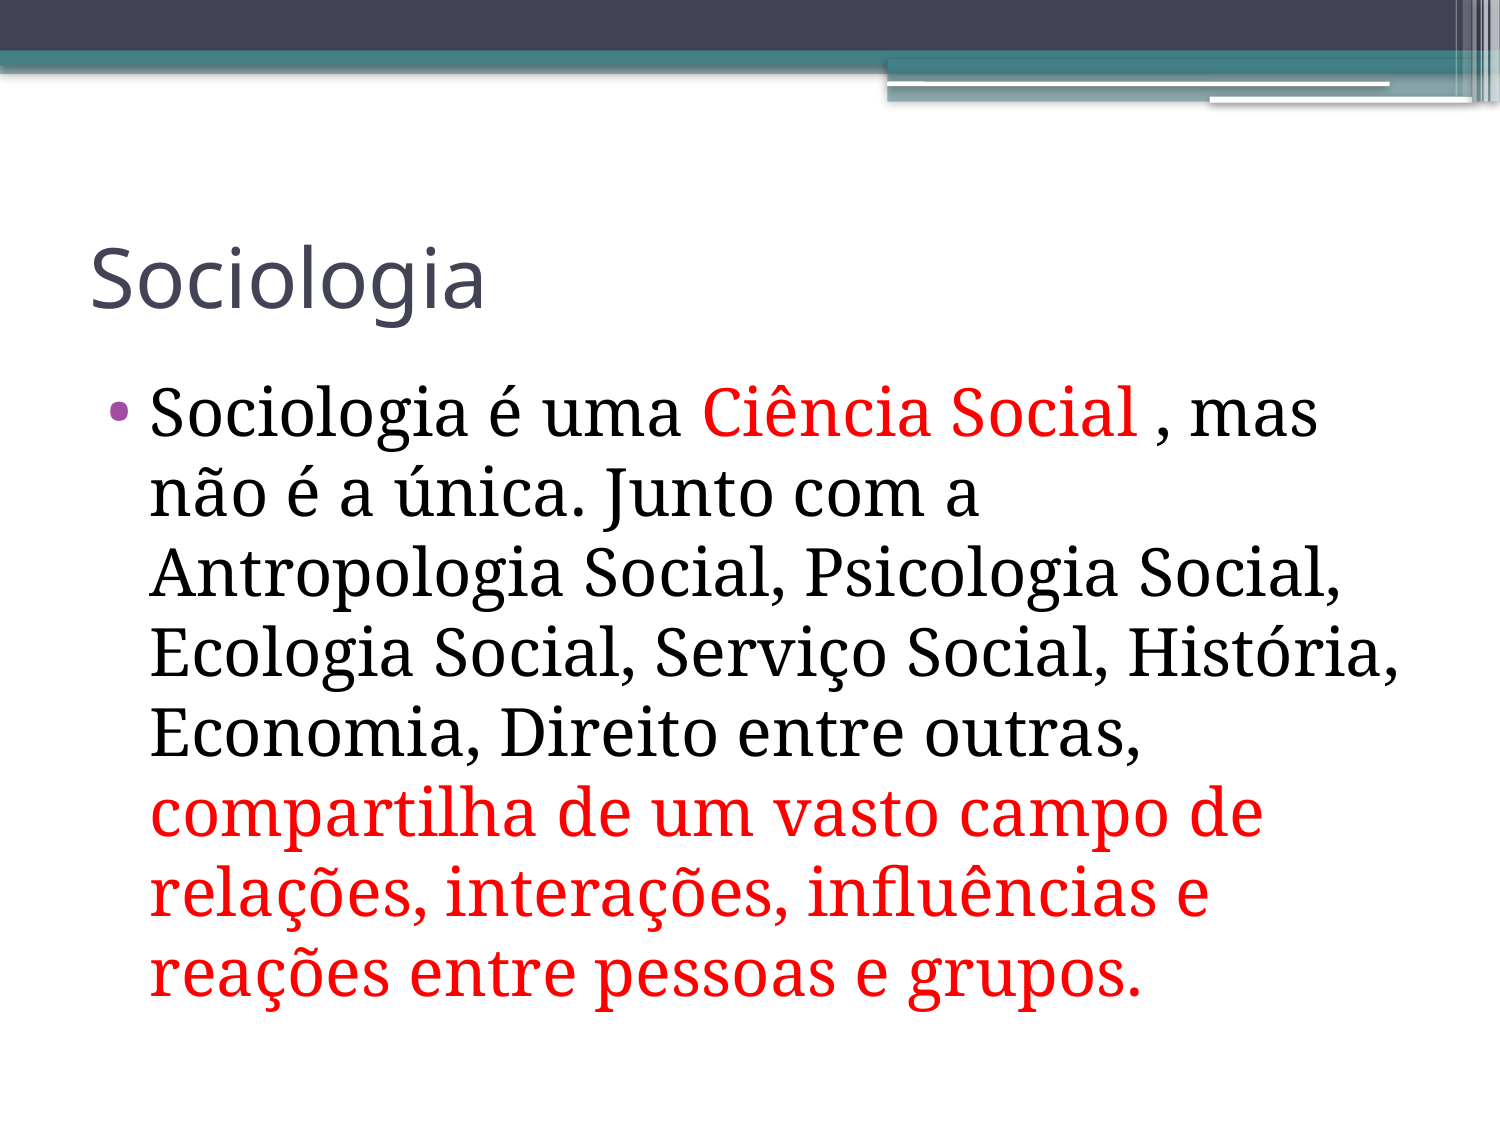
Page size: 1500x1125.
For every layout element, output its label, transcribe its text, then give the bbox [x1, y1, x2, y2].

title Sociologia [75, 187, 1425, 362]
list Sociologia é uma Ciência Social , mas não é a única. Junto com a Antropologia Social, Psicologia Social, Ecologia Social, Serviço Social, História, Economia, Direito entre outras, compartilha de um vasto campo de relações, interações, influências e reações entre pessoas e grupos. [75, 362, 1425, 1000]
